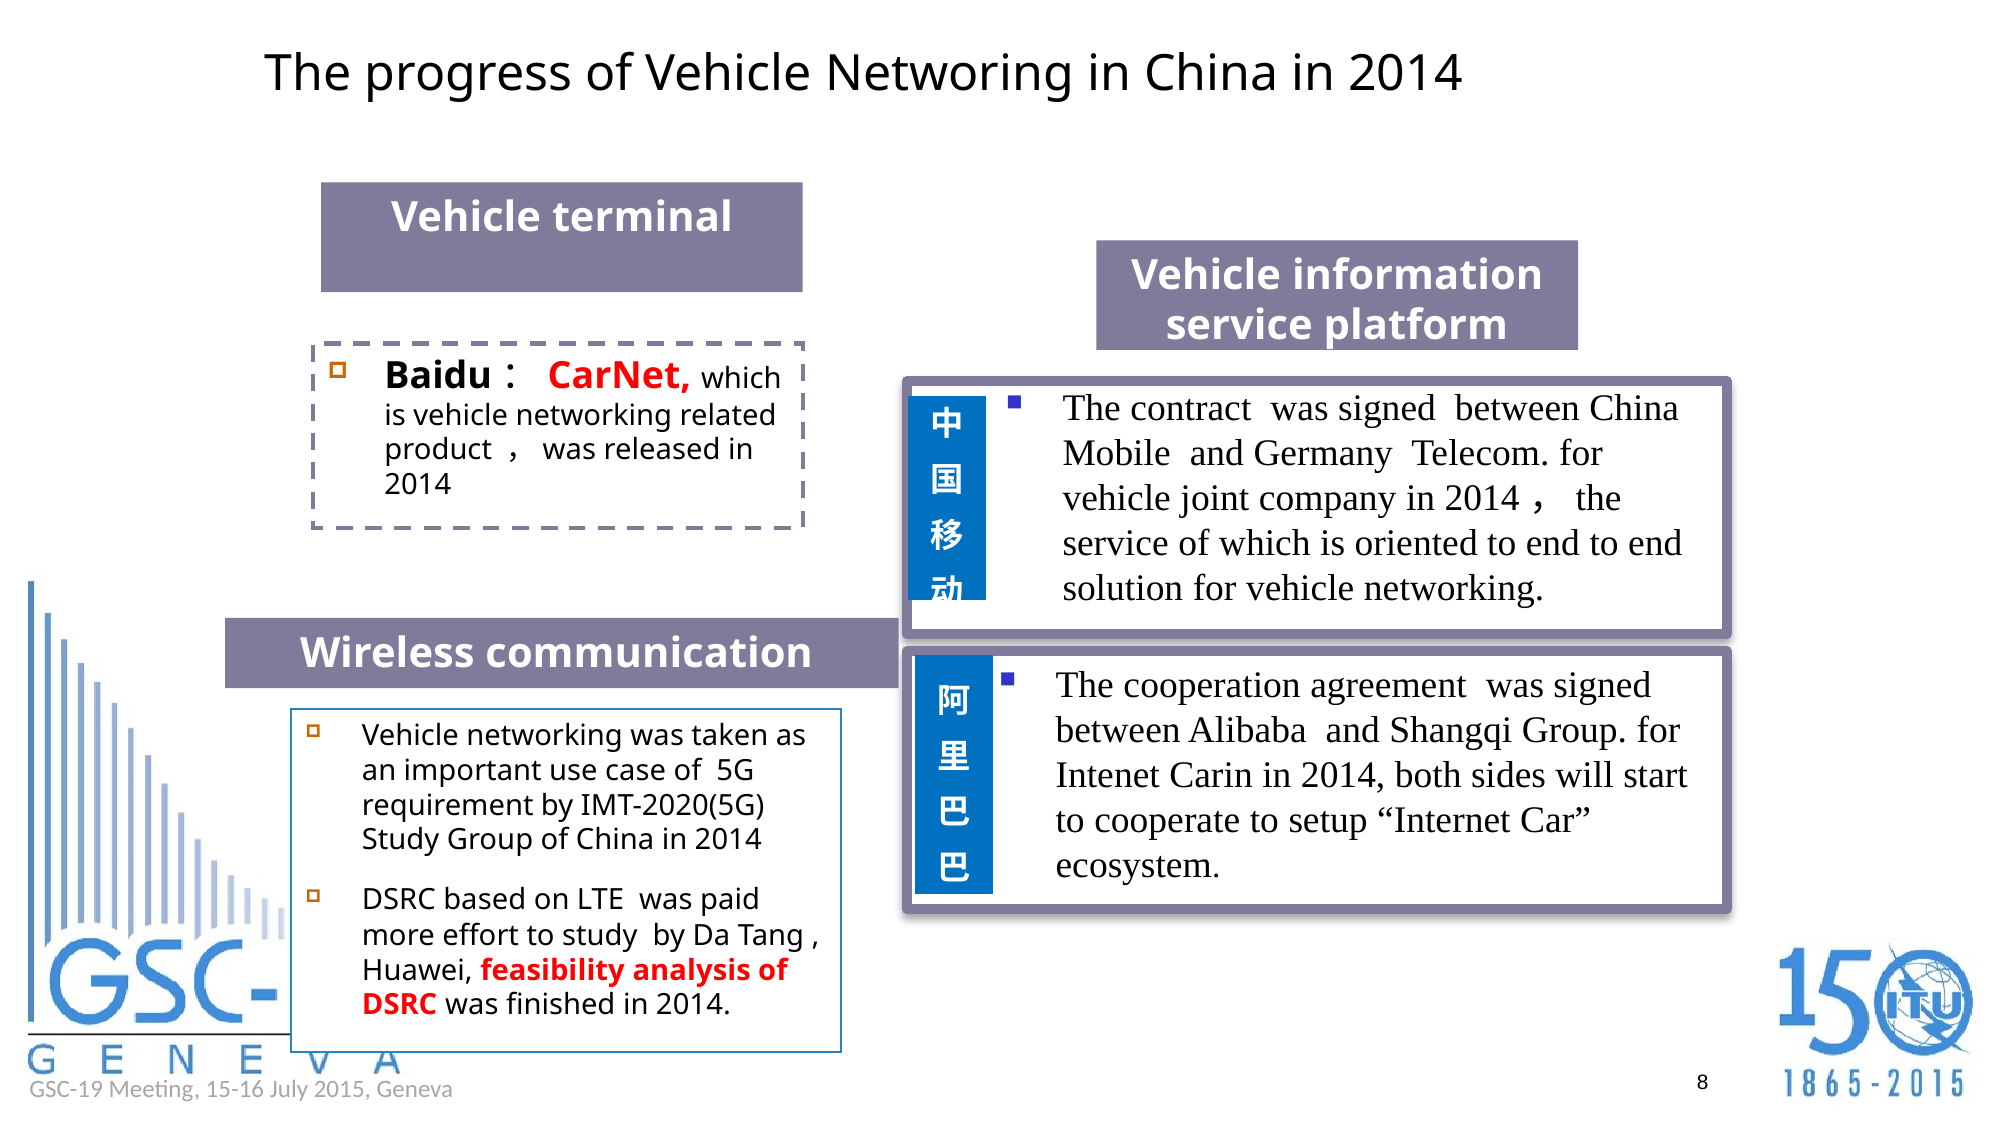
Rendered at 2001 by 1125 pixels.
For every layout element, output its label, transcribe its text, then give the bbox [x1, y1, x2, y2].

text_box Wireless communication [225, 617, 899, 689]
picture [1766, 936, 1986, 1107]
picture [19, 567, 416, 1084]
text_box [906, 381, 1727, 635]
text_box The cooperation agreement was signed between Alibaba and Shangqi Group. for Intenet Carin in 2014, both sides will start to cooperate to setup “Internet Car” ecosystem. [984, 649, 1717, 896]
text_box 阿里巴巴 [916, 657, 984, 892]
text_box 中国移动 [909, 398, 985, 598]
text_box Vehicle terminal [321, 182, 803, 293]
text_box The contract was signed between China Mobile and Germany Telecom. for vehicle joint company in 2014，the service of which is oriented to end to end solution for vehicle networking. [991, 381, 1730, 610]
text_box 8 [1373, 1060, 1724, 1125]
title The progress of Vehicle Networing in China in 2014 [249, 39, 1750, 169]
text_box [906, 651, 1727, 910]
text_box Baidu：CarNet, which is vehicle networking related product ，was released in 2014 [313, 343, 803, 528]
text_box Vehicle information service platform [1096, 240, 1579, 350]
text_box Vehicle networking was taken as an important use case of 5G requirement by IMT-2020(5G) Study Group of China in 2014 DSRC based on LTE was paid more effort to study by Da Tang , Huawei, feasibility analysis of DSRC was finished in 2014. [290, 708, 842, 1053]
